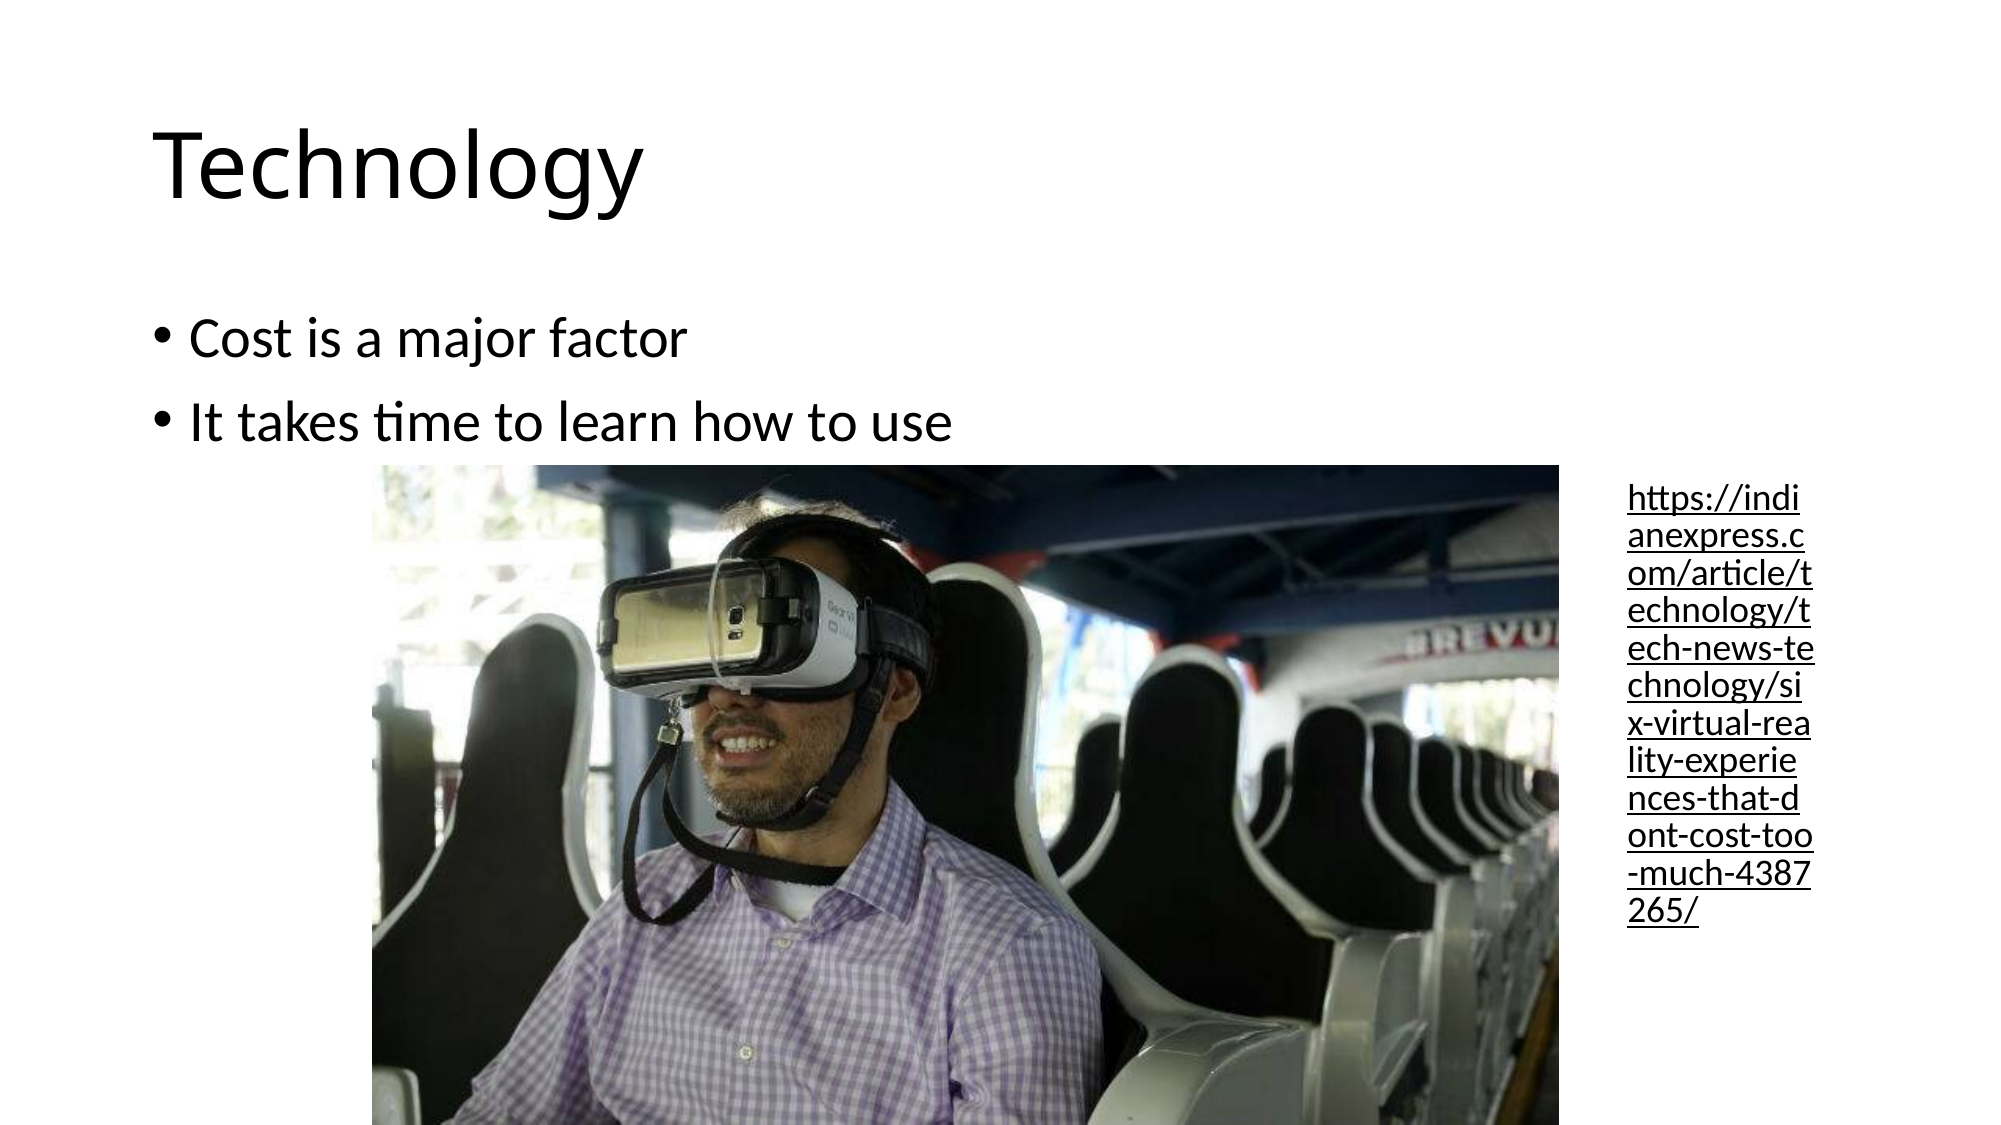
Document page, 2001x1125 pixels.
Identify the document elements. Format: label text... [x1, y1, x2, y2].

text_box https://indianexpress.com/article/technology/tech-news-technology/six-virtual-reality-experiences-that-dont-cost-too-much-4387265/ [1612, 465, 1832, 571]
list Cost is a major factor It takes time to learn how to use [137, 299, 1863, 1014]
title Technology [137, 59, 1863, 278]
picture [372, 465, 1559, 1125]
